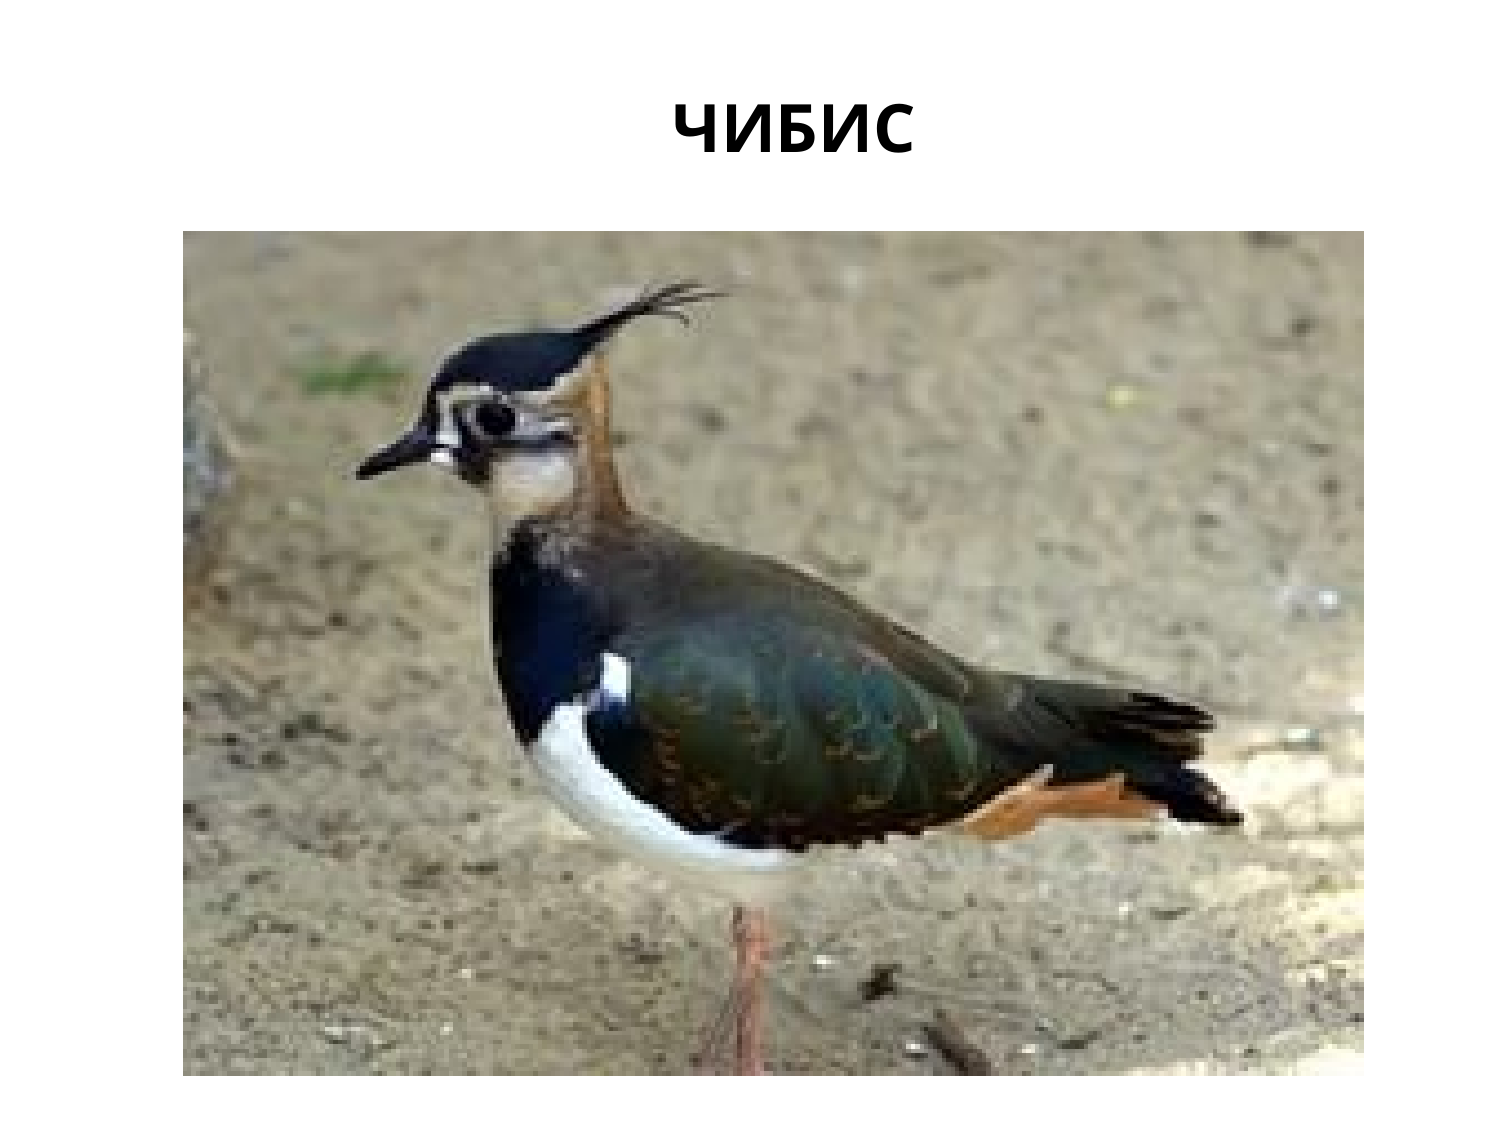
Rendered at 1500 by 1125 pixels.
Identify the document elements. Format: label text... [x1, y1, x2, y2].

picture [182, 231, 1365, 1076]
text_box ЧИБИС [657, 78, 931, 173]
